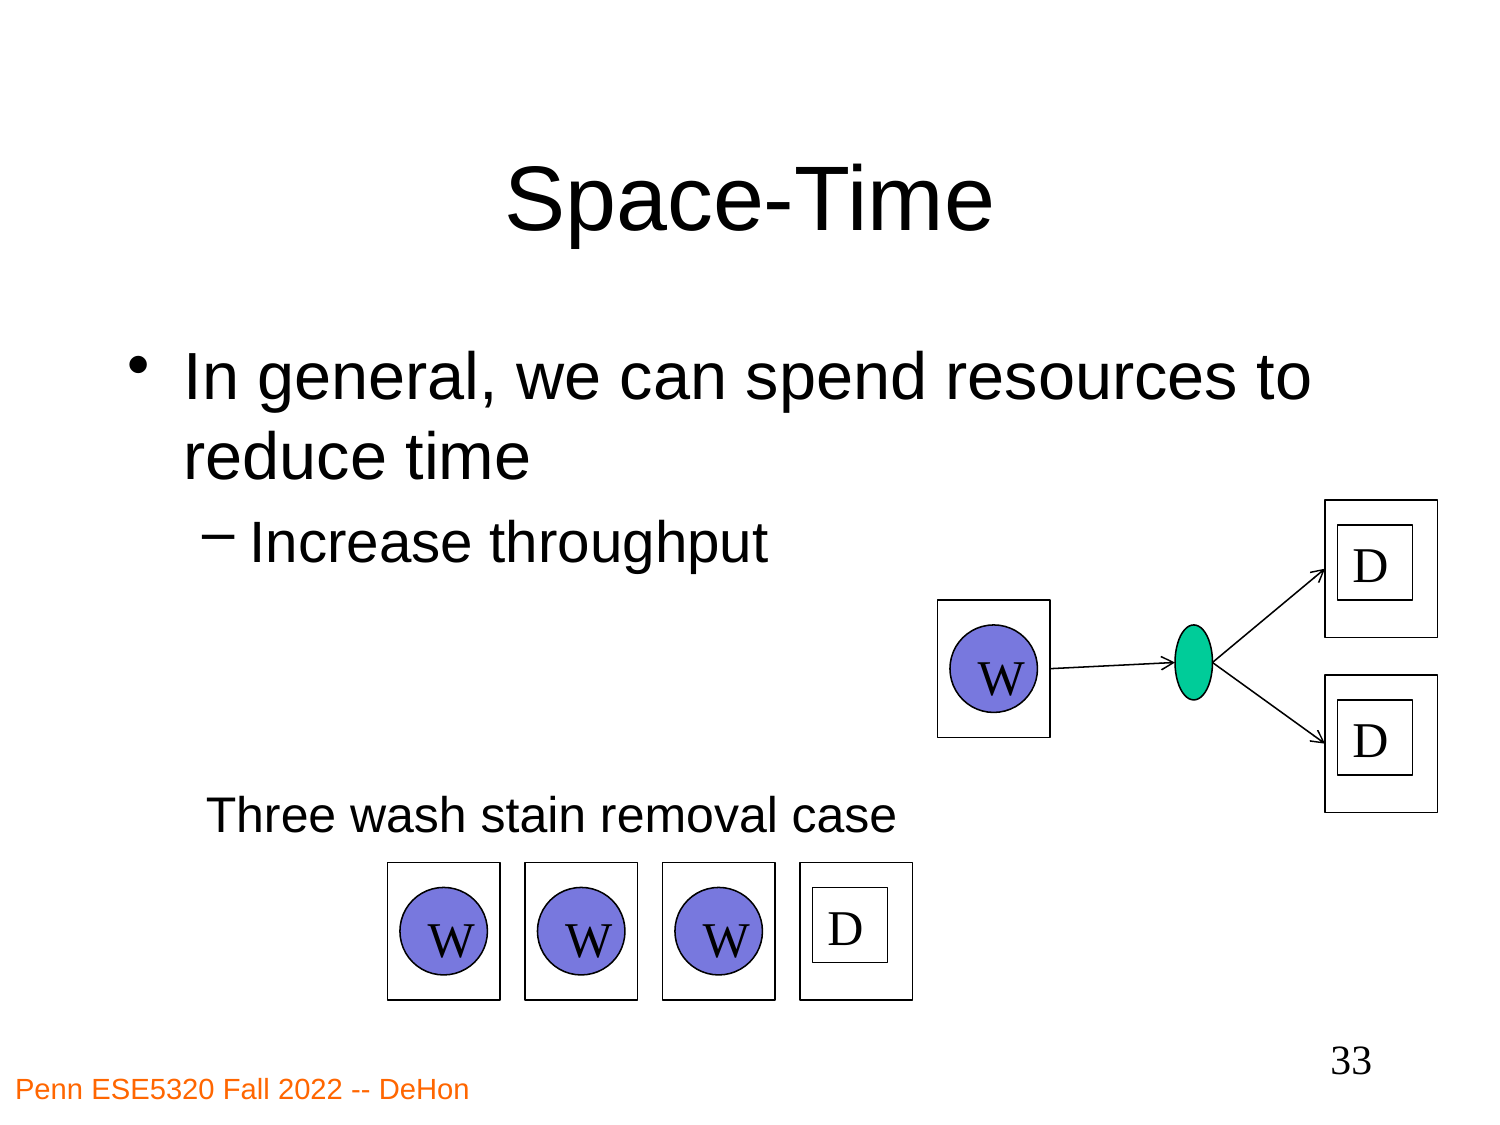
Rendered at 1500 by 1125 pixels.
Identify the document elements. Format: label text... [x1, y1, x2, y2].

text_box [937, 499, 1438, 813]
list In general, we can spend resources to reduce time Increase throughput [112, 324, 1388, 1001]
slide_number Penn ESE5320 Fall 2022 -- DeHon [0, 1062, 688, 1125]
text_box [187, 774, 917, 1001]
title Space-Time [112, 99, 1388, 288]
slide_number 33 [1074, 1024, 1388, 1101]
